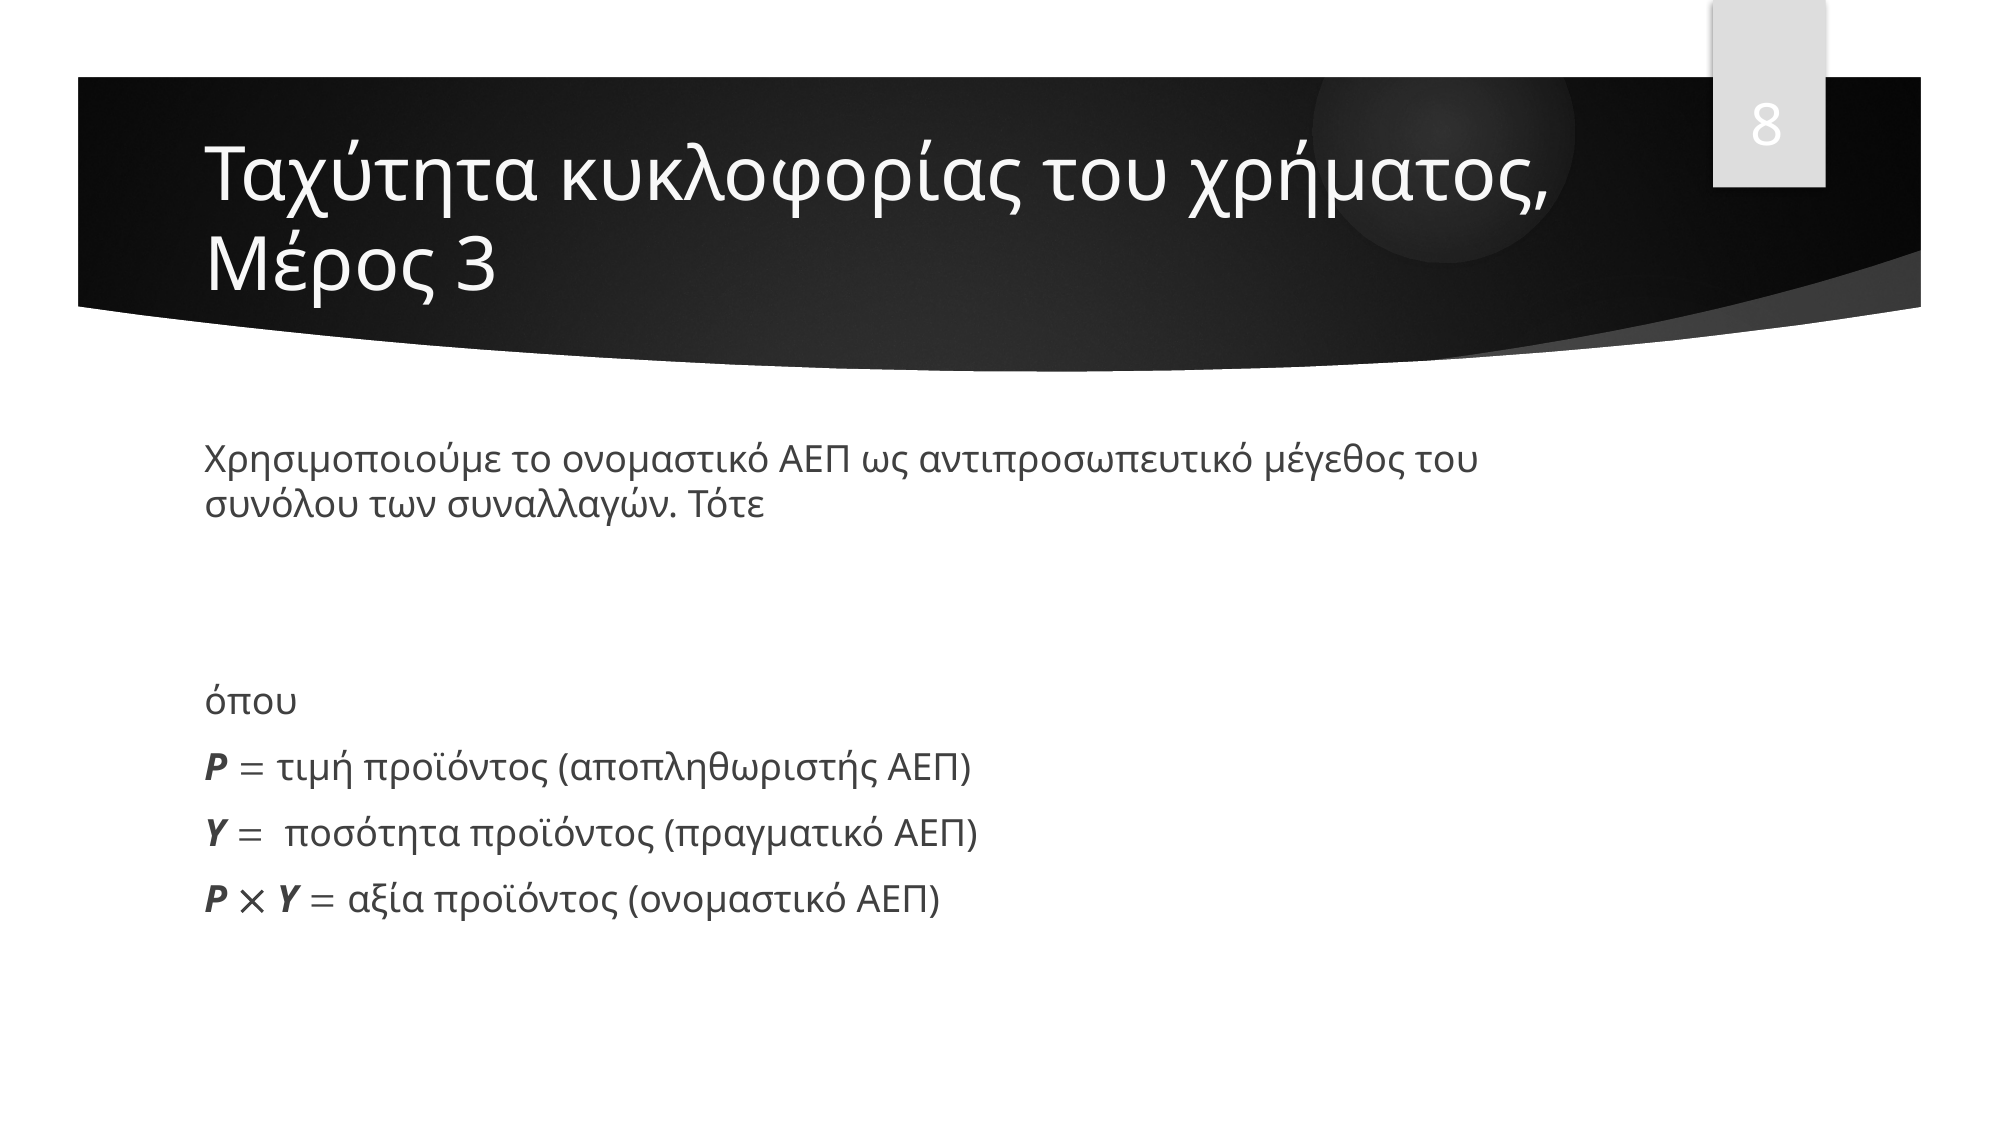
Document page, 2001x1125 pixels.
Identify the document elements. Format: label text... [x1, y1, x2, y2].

title Ταχύτητα κυκλοφορίας του χρήματος, Mέρος 3 [189, 155, 1627, 275]
slide_number 8 [1698, 48, 1836, 175]
